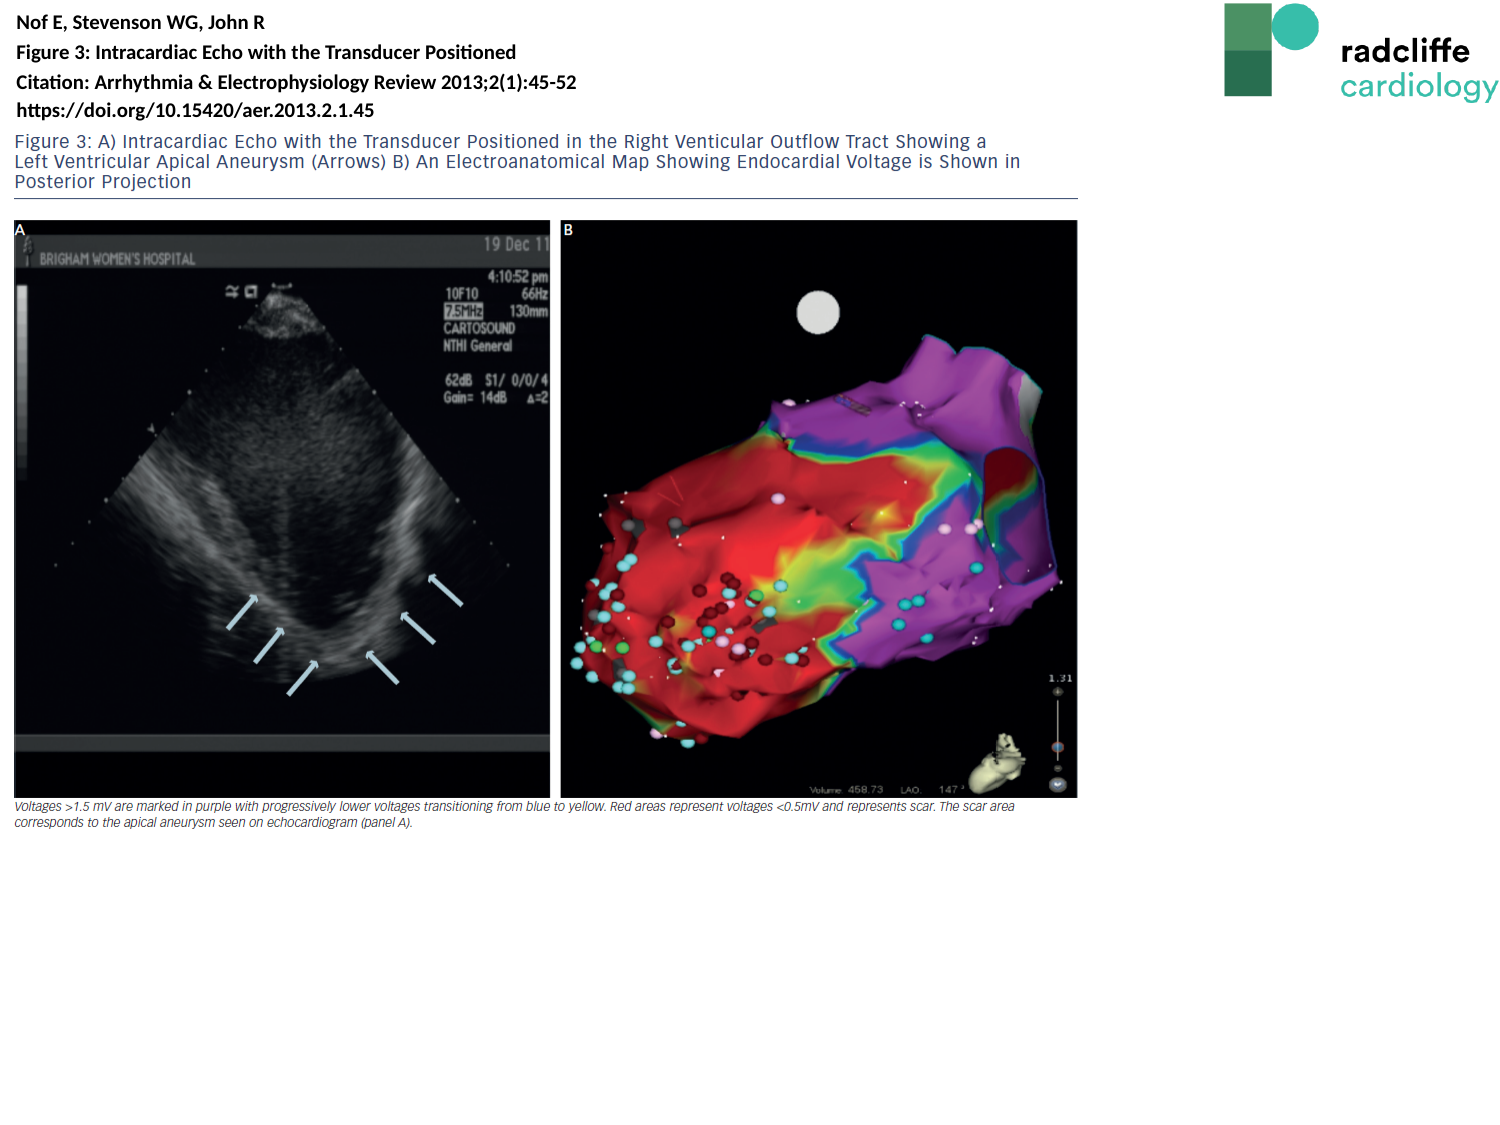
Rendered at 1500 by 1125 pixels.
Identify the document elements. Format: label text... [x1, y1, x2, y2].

picture [1224, 1, 1499, 104]
text_box Citation: Arrhythmia & Electrophysiology Review 2013;2(1):45-52 [1, 60, 1224, 89]
picture [1, 124, 1096, 841]
text_box https://doi.org/10.15420/aer.2013.2.1.45 [1, 89, 1500, 129]
text_box Figure 3: Intracardiac Echo with the Transducer Positioned [1, 31, 1224, 60]
text_box Nof E, Stevenson WG, John R [1, 1, 939, 31]
